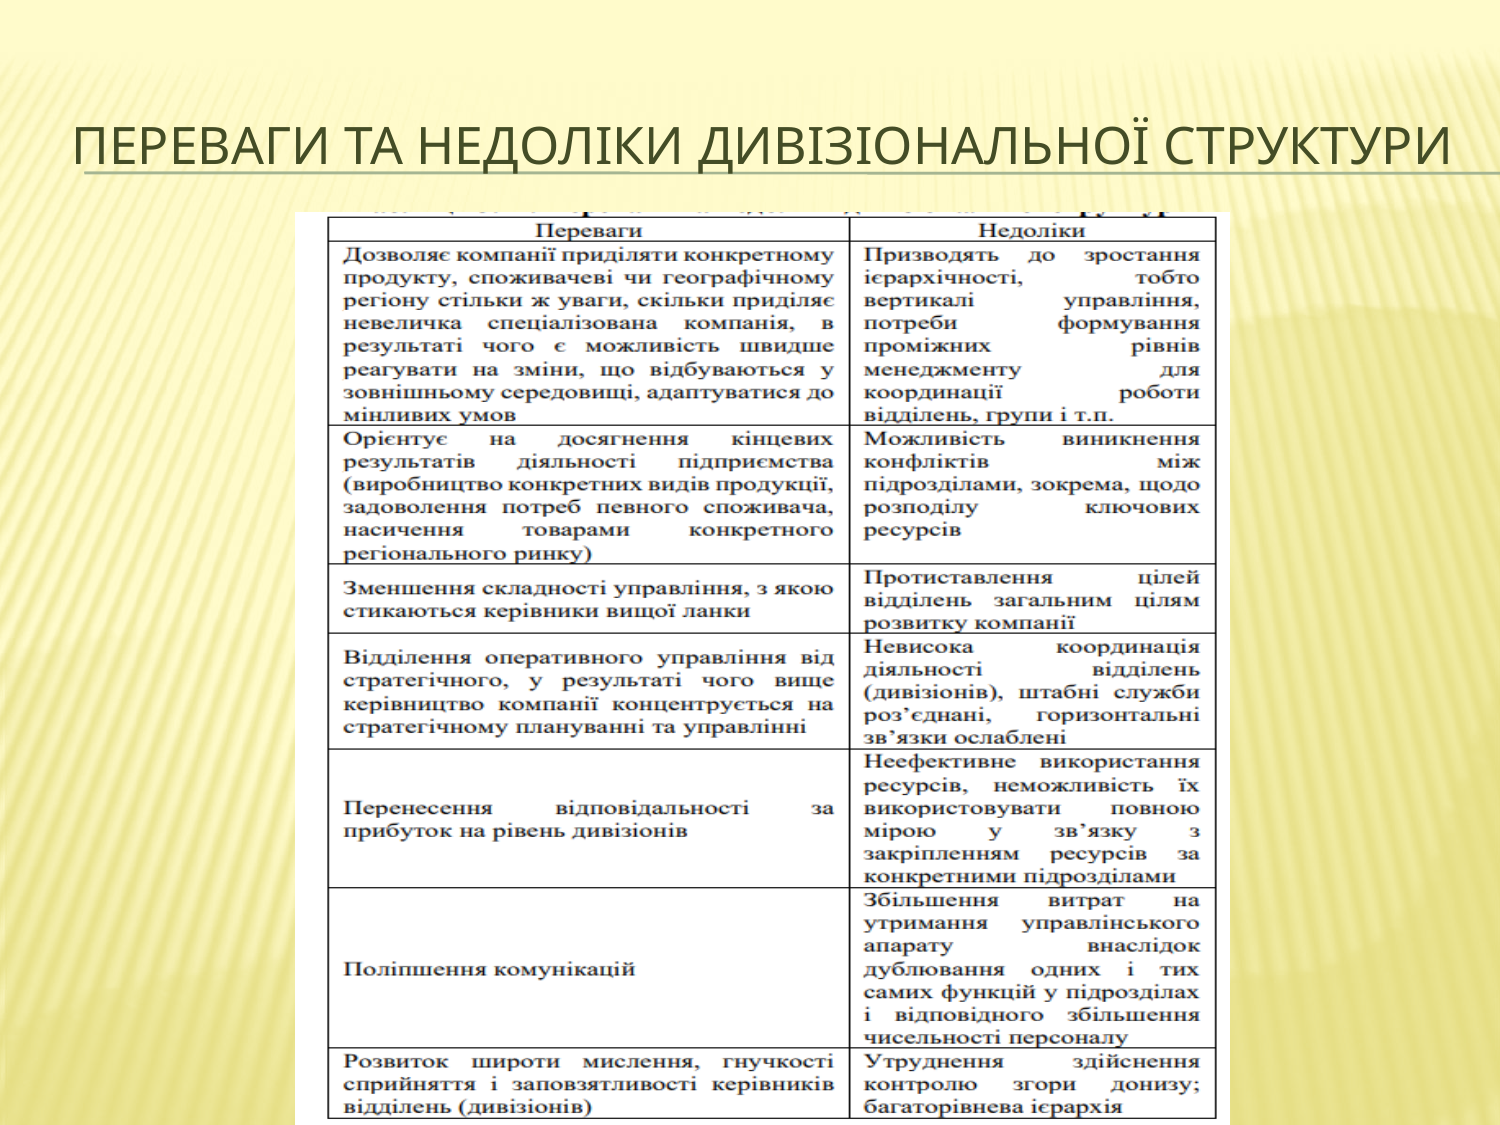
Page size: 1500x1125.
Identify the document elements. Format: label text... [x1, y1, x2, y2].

title Переваги та недоліки дивізіональної структури [50, 75, 1475, 213]
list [295, 212, 1230, 1125]
